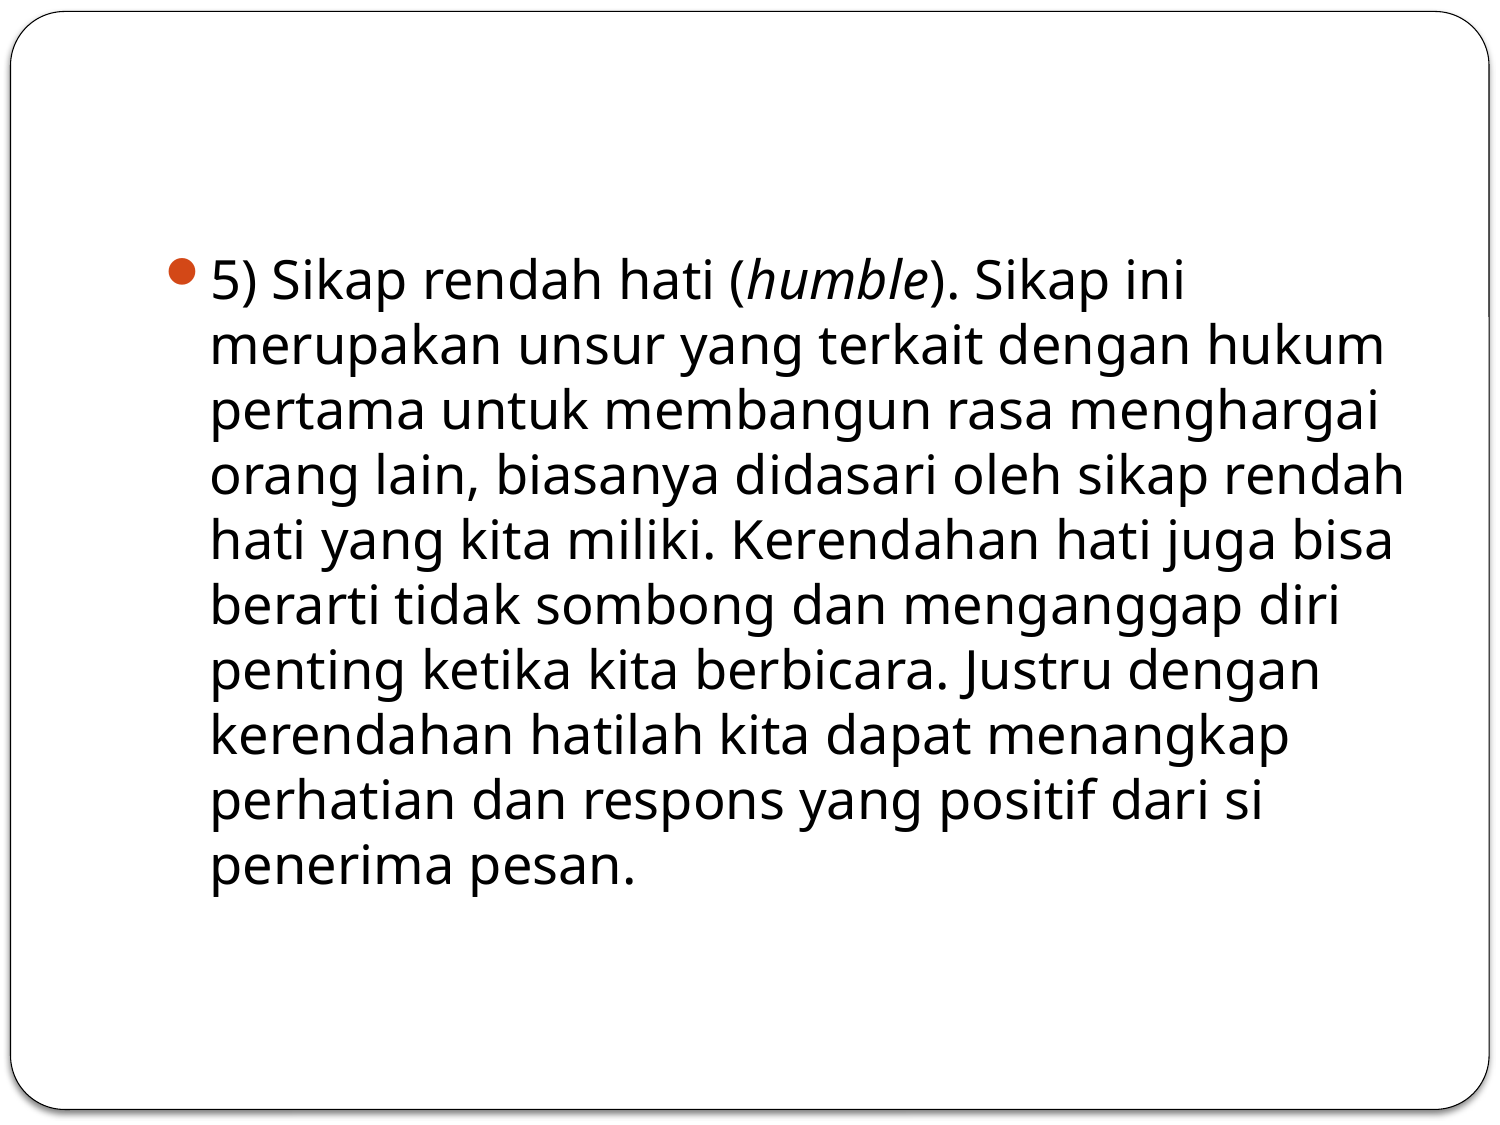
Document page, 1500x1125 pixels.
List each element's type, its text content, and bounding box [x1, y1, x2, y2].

list 5) Sikap rendah hati (humble). Sikap ini merupakan unsur yang terkait dengan hukum pertama untuk membangun rasa menghargai orang lain, biasanya didasari oleh sikap rendah hati yang kita miliki. Kerendahan hati juga bisa berarti tidak sombong dan menganggap diri penting ketika kita berbicara. Justru dengan kerendahan hatilah kita dapat menangkap perhatian dan respons yang positif dari si penerima pesan. [150, 237, 1425, 988]
